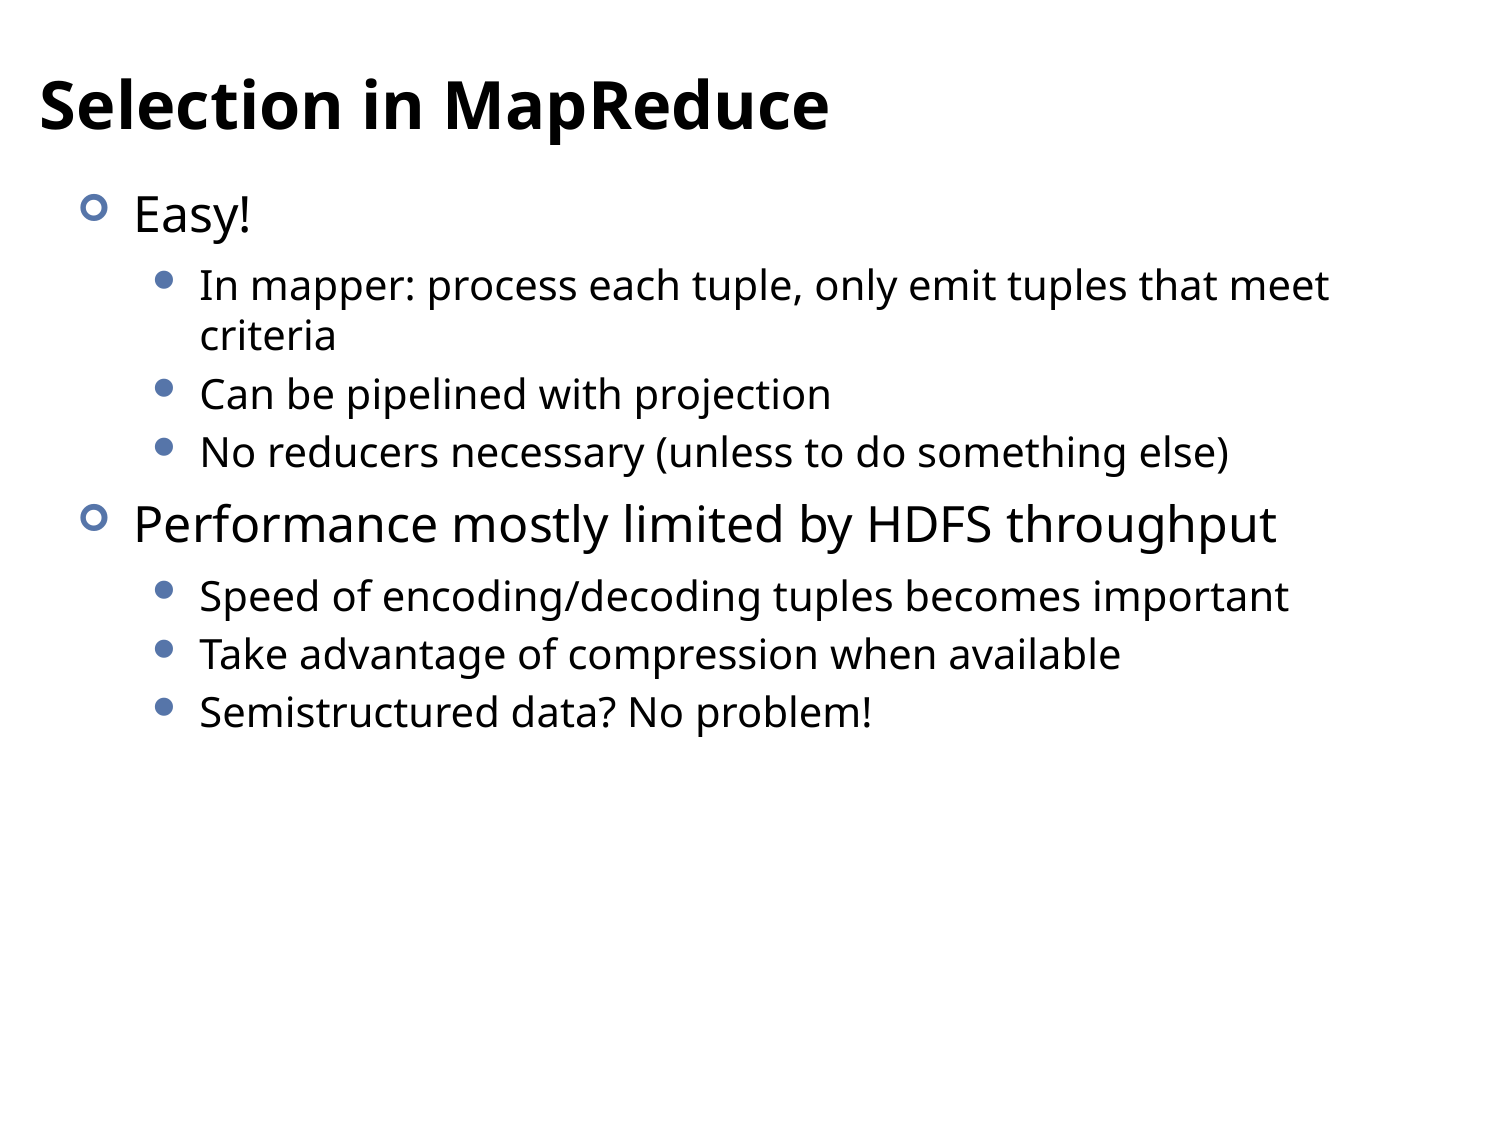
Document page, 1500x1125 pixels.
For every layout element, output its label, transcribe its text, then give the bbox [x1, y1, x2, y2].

title Selection in MapReduce [24, 18, 1451, 188]
list Easy! In mapper: process each tuple, only emit tuples that meet criteria Can be pipelined with projection No reducers necessary (unless to do something else) Performance mostly limited by HDFS throughput Speed of encoding/decoding tuples becomes important Take advantage of compression when available Semistructured data? No problem! [62, 174, 1451, 1013]
